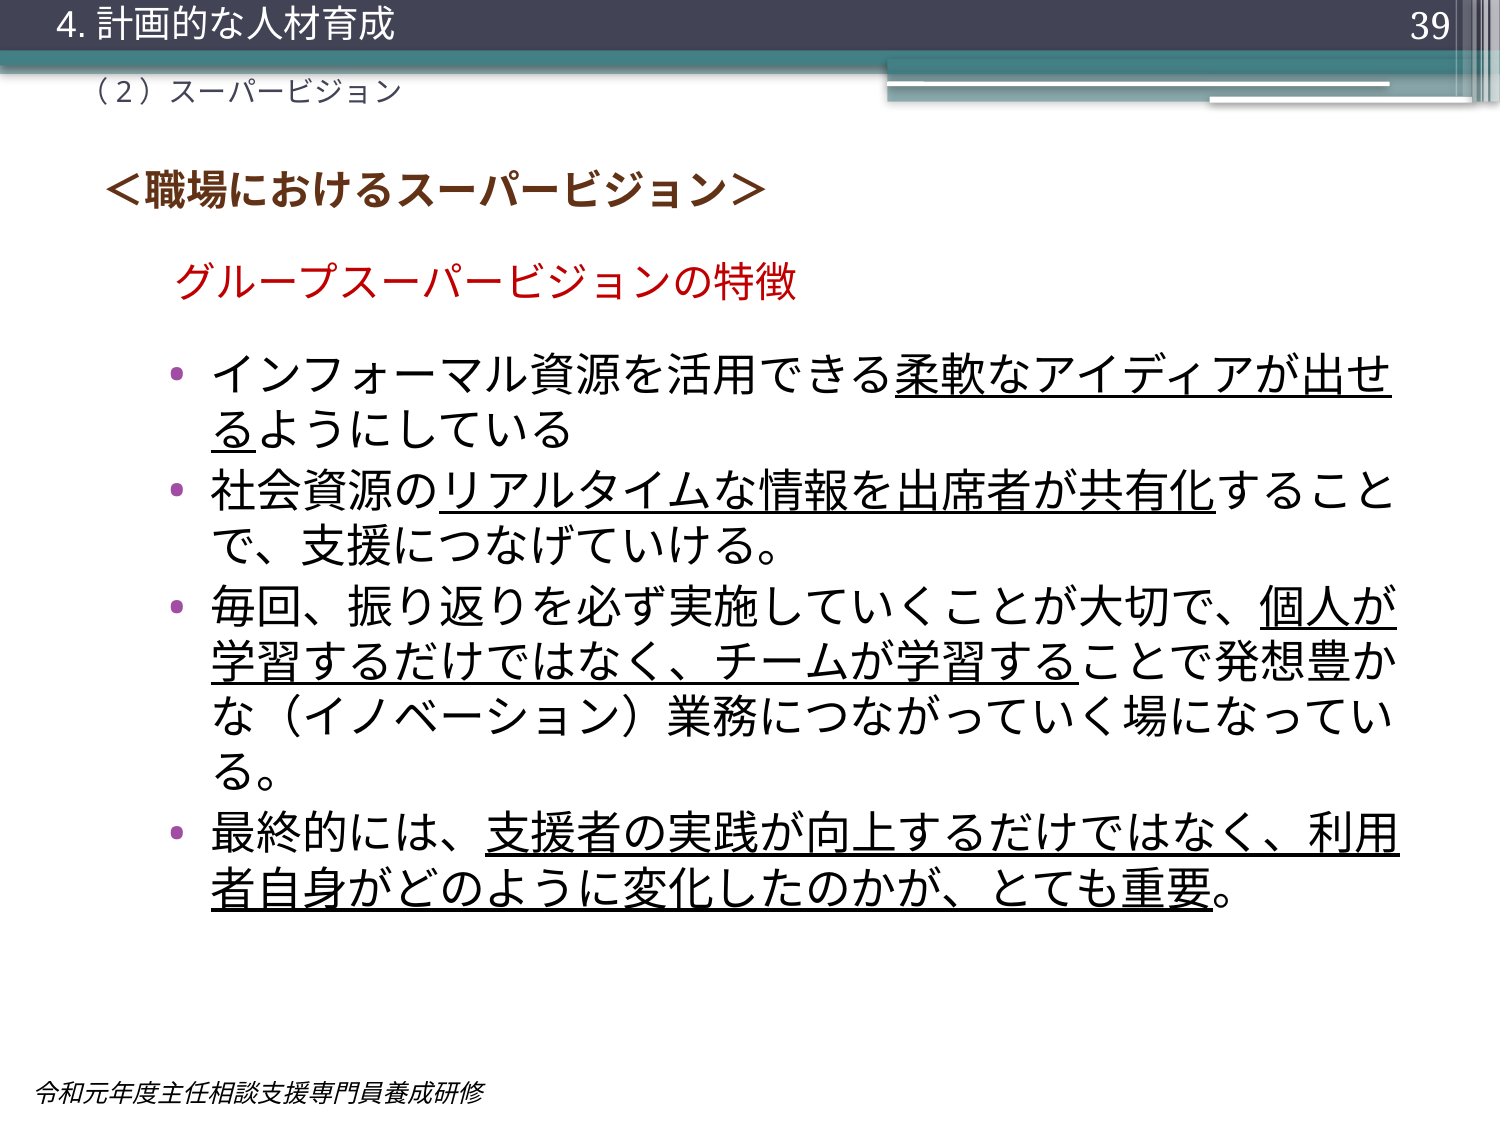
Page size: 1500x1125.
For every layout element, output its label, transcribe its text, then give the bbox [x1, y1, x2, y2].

title グループスーパービジョンの特徴 [159, 246, 1420, 315]
text_box 4.計画的な人材育成 [41, 0, 1414, 49]
list インフォーマル資源を活用できる柔軟なアイディアが出せるようにしている 社会資源のリアルタイムな情報を出席者が共有化することで、支援につなげていける。 毎回、振り返りを必ず実施していくことが大切で、個人が学習するだけではなく、チームが学習することで発想豊かな（イノベーション）業務につながっていく場になっている。 最終的には、支援者の実践が向上するだけではなく、利用者自身がどのように変化したのかが、とても重要。 [135, 338, 1417, 1035]
text_box （2）スーパービジョン [64, 66, 1415, 138]
text_box 令和元年度主任相談支援専門員養成研修 [17, 1070, 609, 1116]
slide_number 39 [1341, 0, 1466, 61]
text_box ＜職場におけるスーパービジョン＞ [87, 137, 1283, 241]
